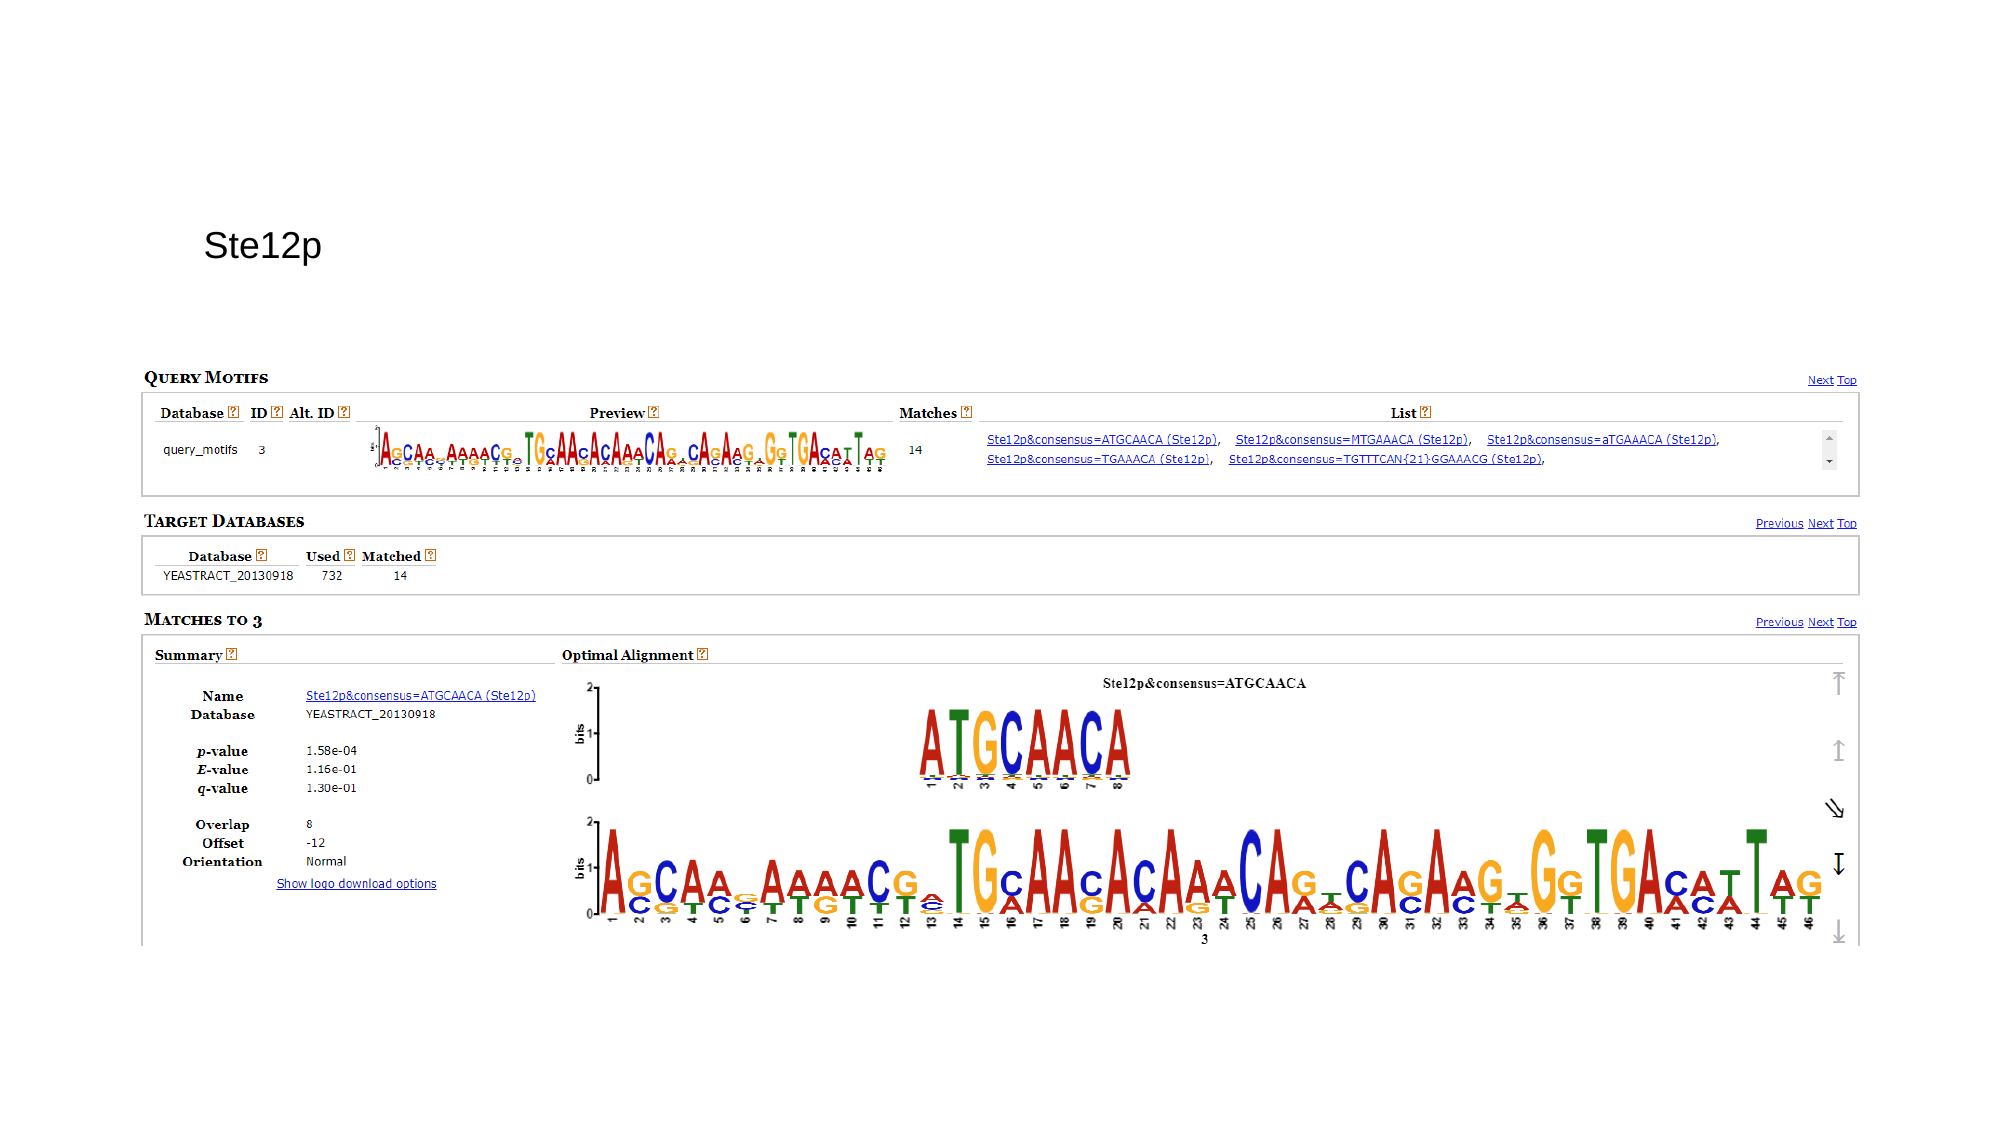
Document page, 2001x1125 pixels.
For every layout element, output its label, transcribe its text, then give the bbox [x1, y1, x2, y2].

text_box Ste12p [188, 214, 502, 274]
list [137, 366, 1863, 946]
